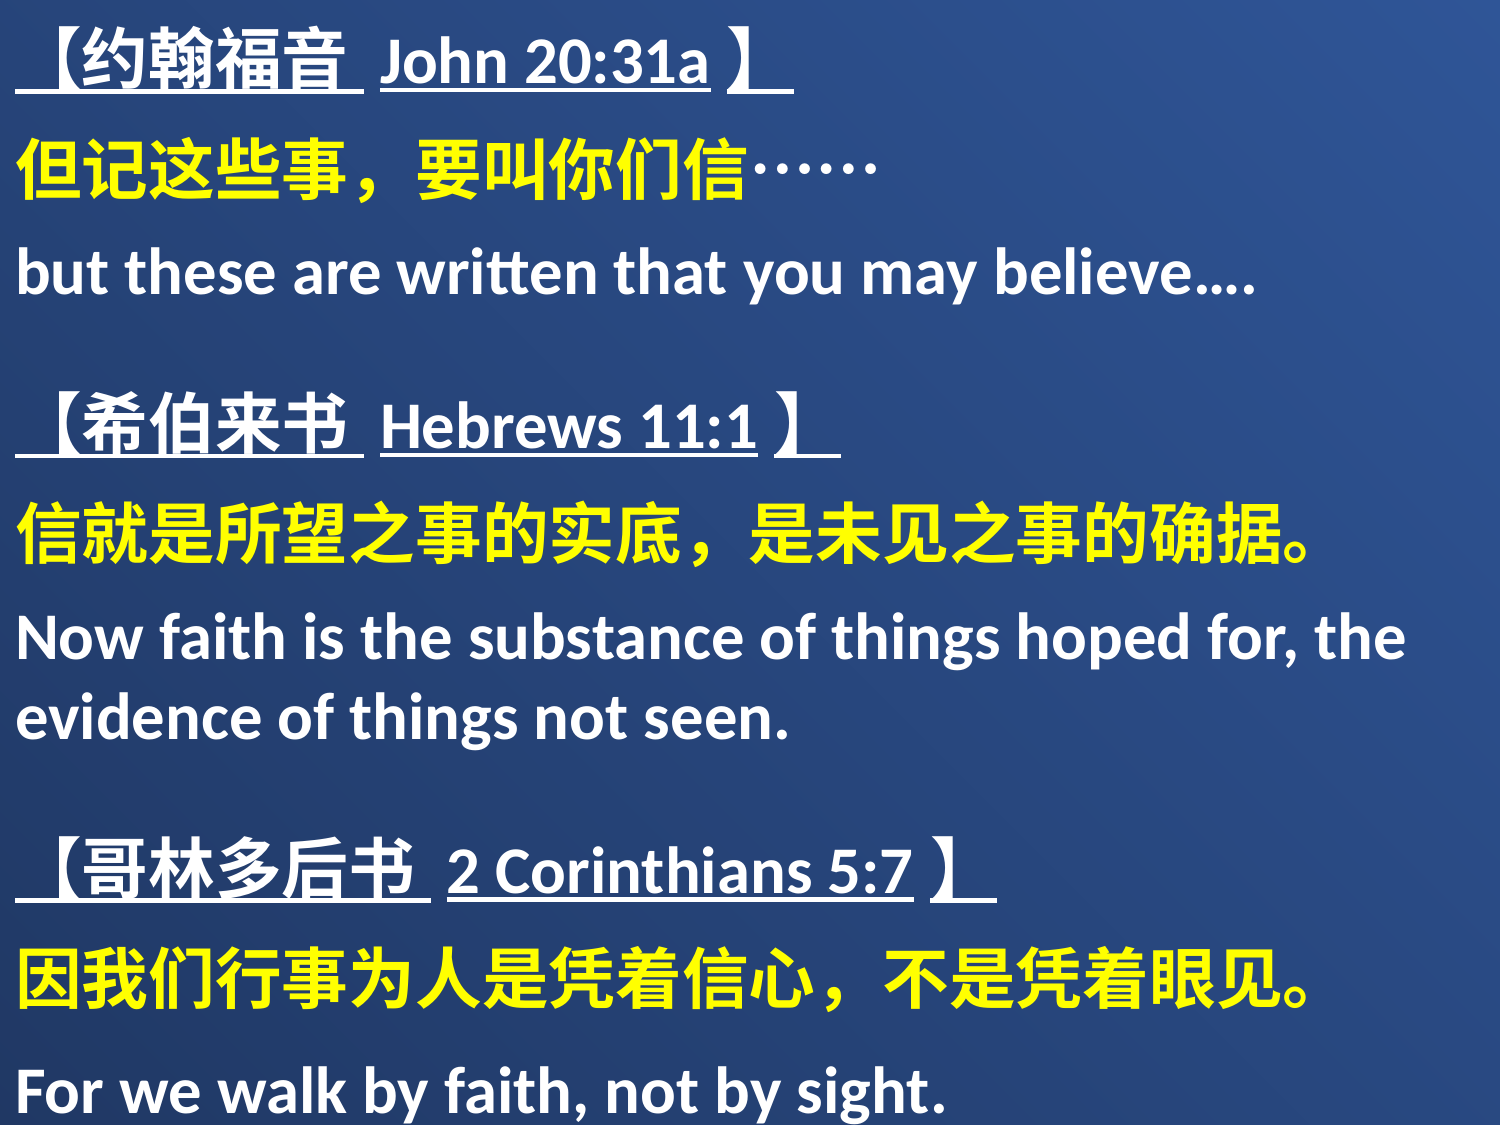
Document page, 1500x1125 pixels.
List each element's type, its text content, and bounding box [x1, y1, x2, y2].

subtitle 【约翰福音 John 20:31a】 但记这些事，要叫你们信…… but these are written that you may believe…. 【希伯来书 Hebrews 11:1】 信就是所望之事的实底，是未见之事的确据。 Now faith is the substance of things hoped for, the evidence of things not seen. 【哥林多后书 2 Corinthians 5:7】 因我们行事为人是凭着信心，不是凭着眼见。 For we walk by faith, not by sight. [0, 0, 1500, 1125]
